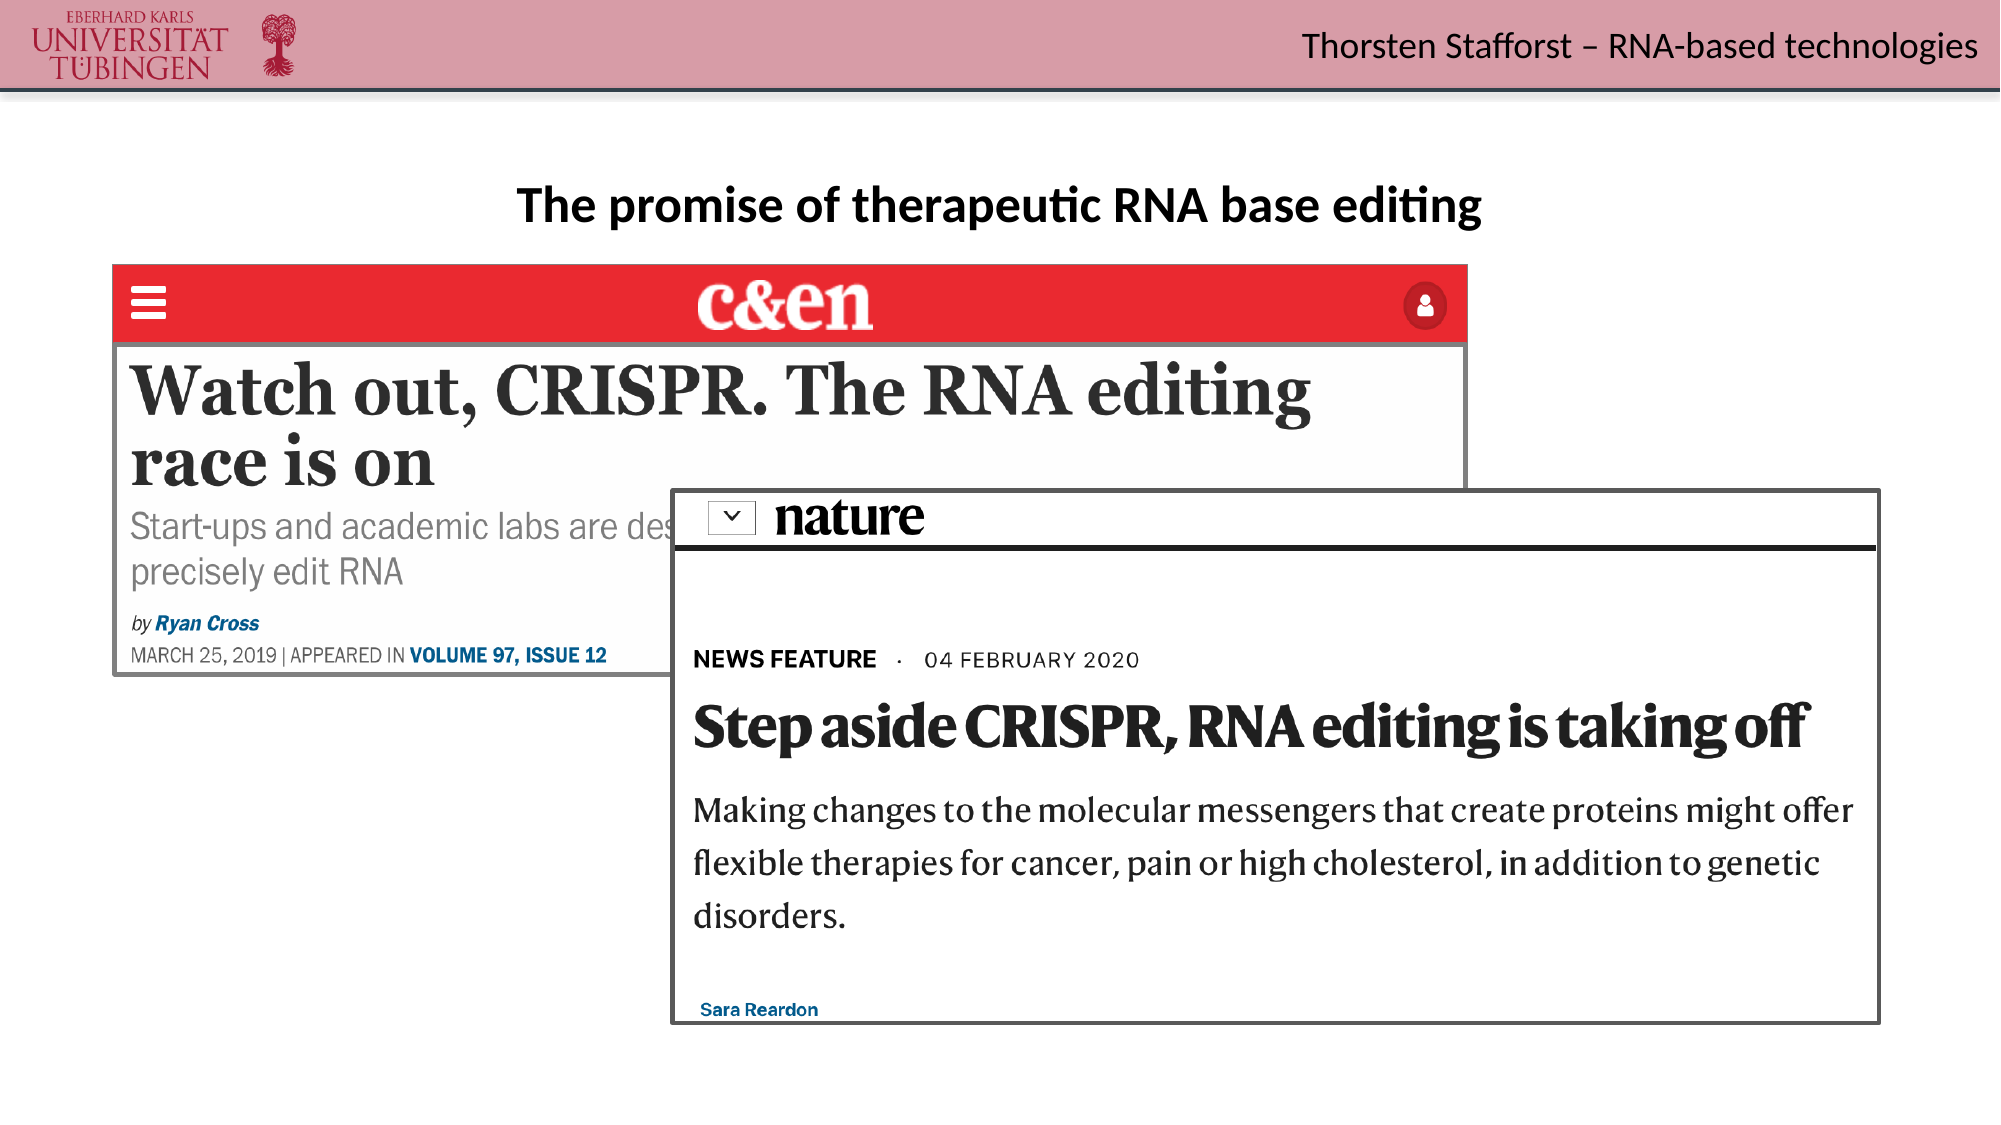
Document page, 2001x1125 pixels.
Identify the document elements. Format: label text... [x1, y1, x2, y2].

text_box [112, 264, 1468, 672]
text_box The promise of therapeutic RNA base editing [383, 163, 1617, 241]
picture [675, 492, 1877, 1021]
text_box [0, 0, 2000, 88]
picture [30, 5, 297, 84]
text_box Thorsten Stafforst – RNA-based technologies [1287, 13, 1995, 74]
